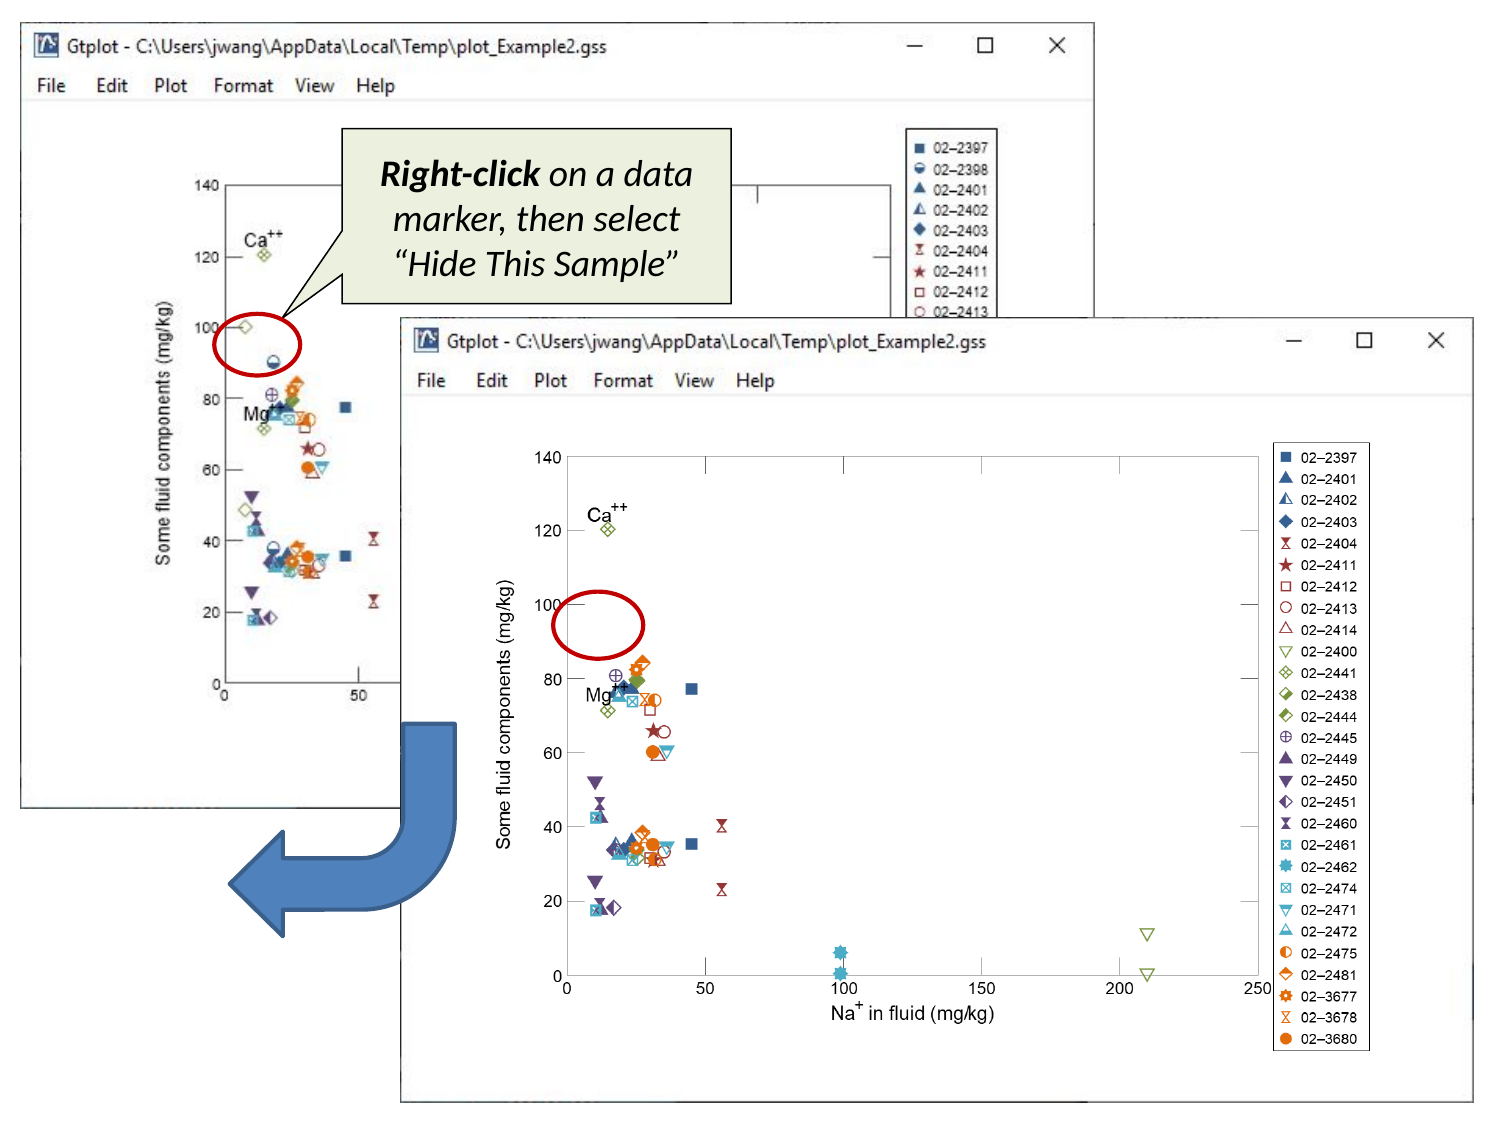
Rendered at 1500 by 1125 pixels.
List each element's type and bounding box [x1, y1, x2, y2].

text_box [227, 829, 394, 939]
text_box [399, 316, 1474, 1104]
picture [20, 22, 1095, 809]
